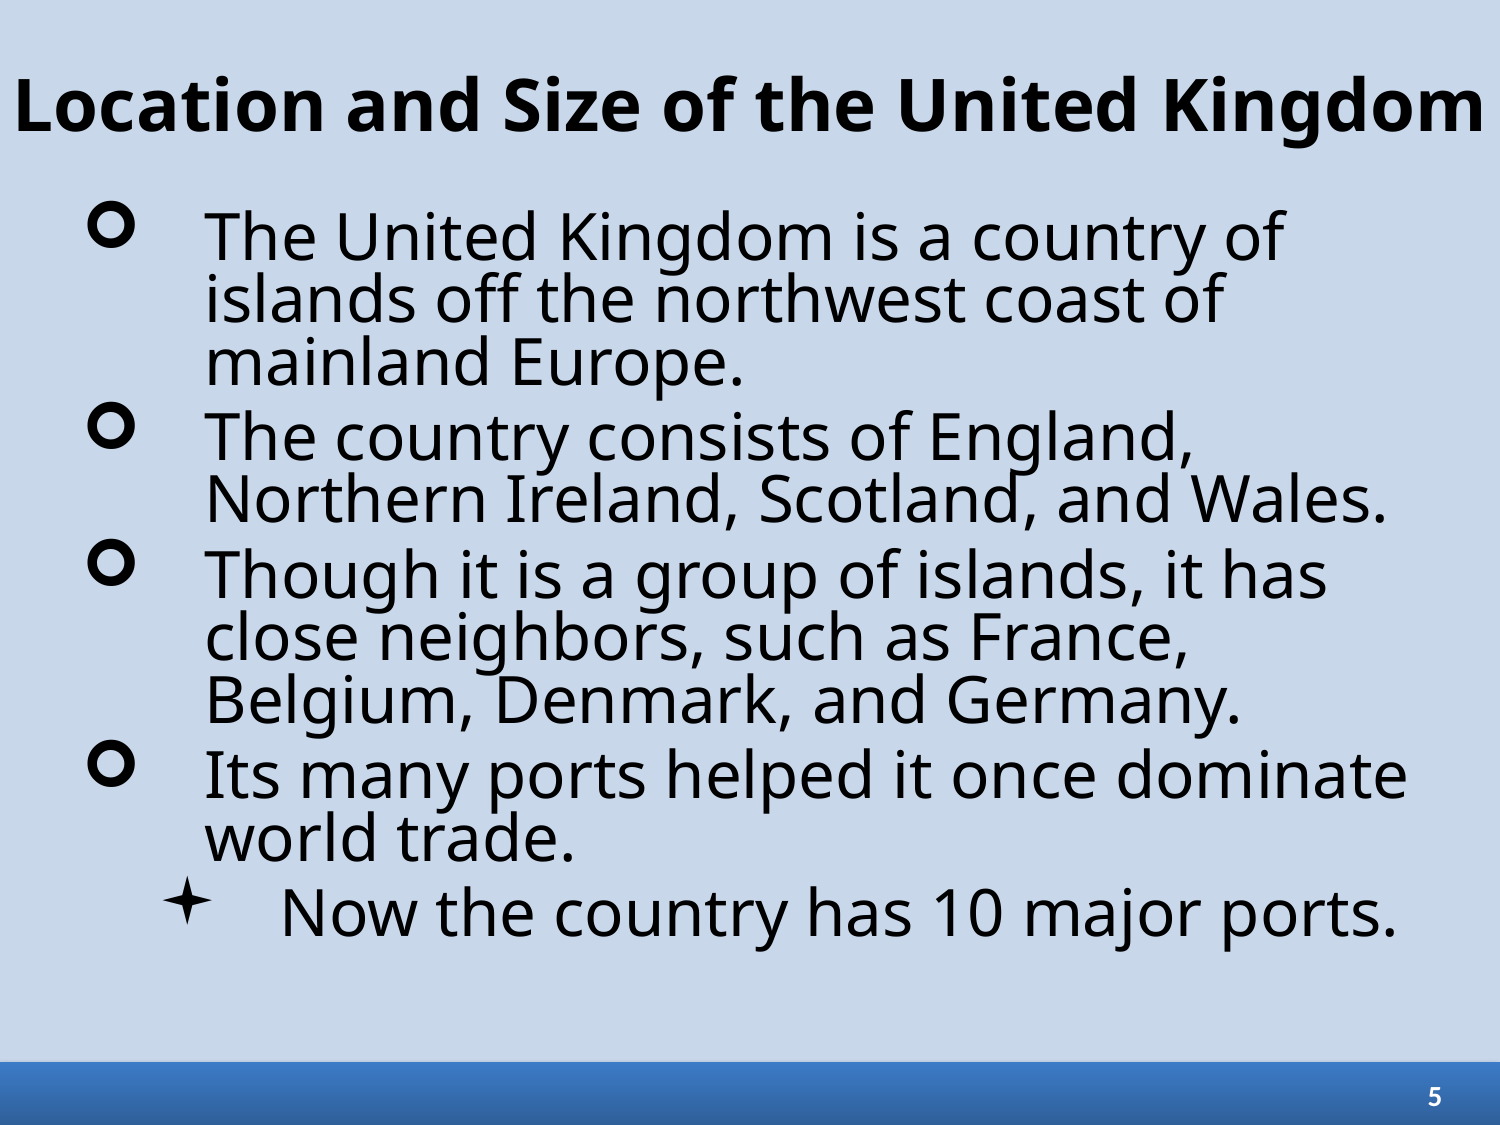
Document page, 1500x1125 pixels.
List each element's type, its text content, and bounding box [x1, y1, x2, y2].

list The United Kingdom is a country of islands off the northwest coast of mainland Europe. The country consists of England, Northern Ireland, Scotland, and Wales. Though it is a group of islands, it has close neighbors, such as France, Belgium, Denmark, and Germany. Its many ports helped it once dominate world trade. Now the country has 10 major ports. [74, 201, 1426, 1048]
title Location and Size of the United Kingdom [0, 8, 1500, 198]
slide_number 5 [1415, 1070, 1451, 1120]
